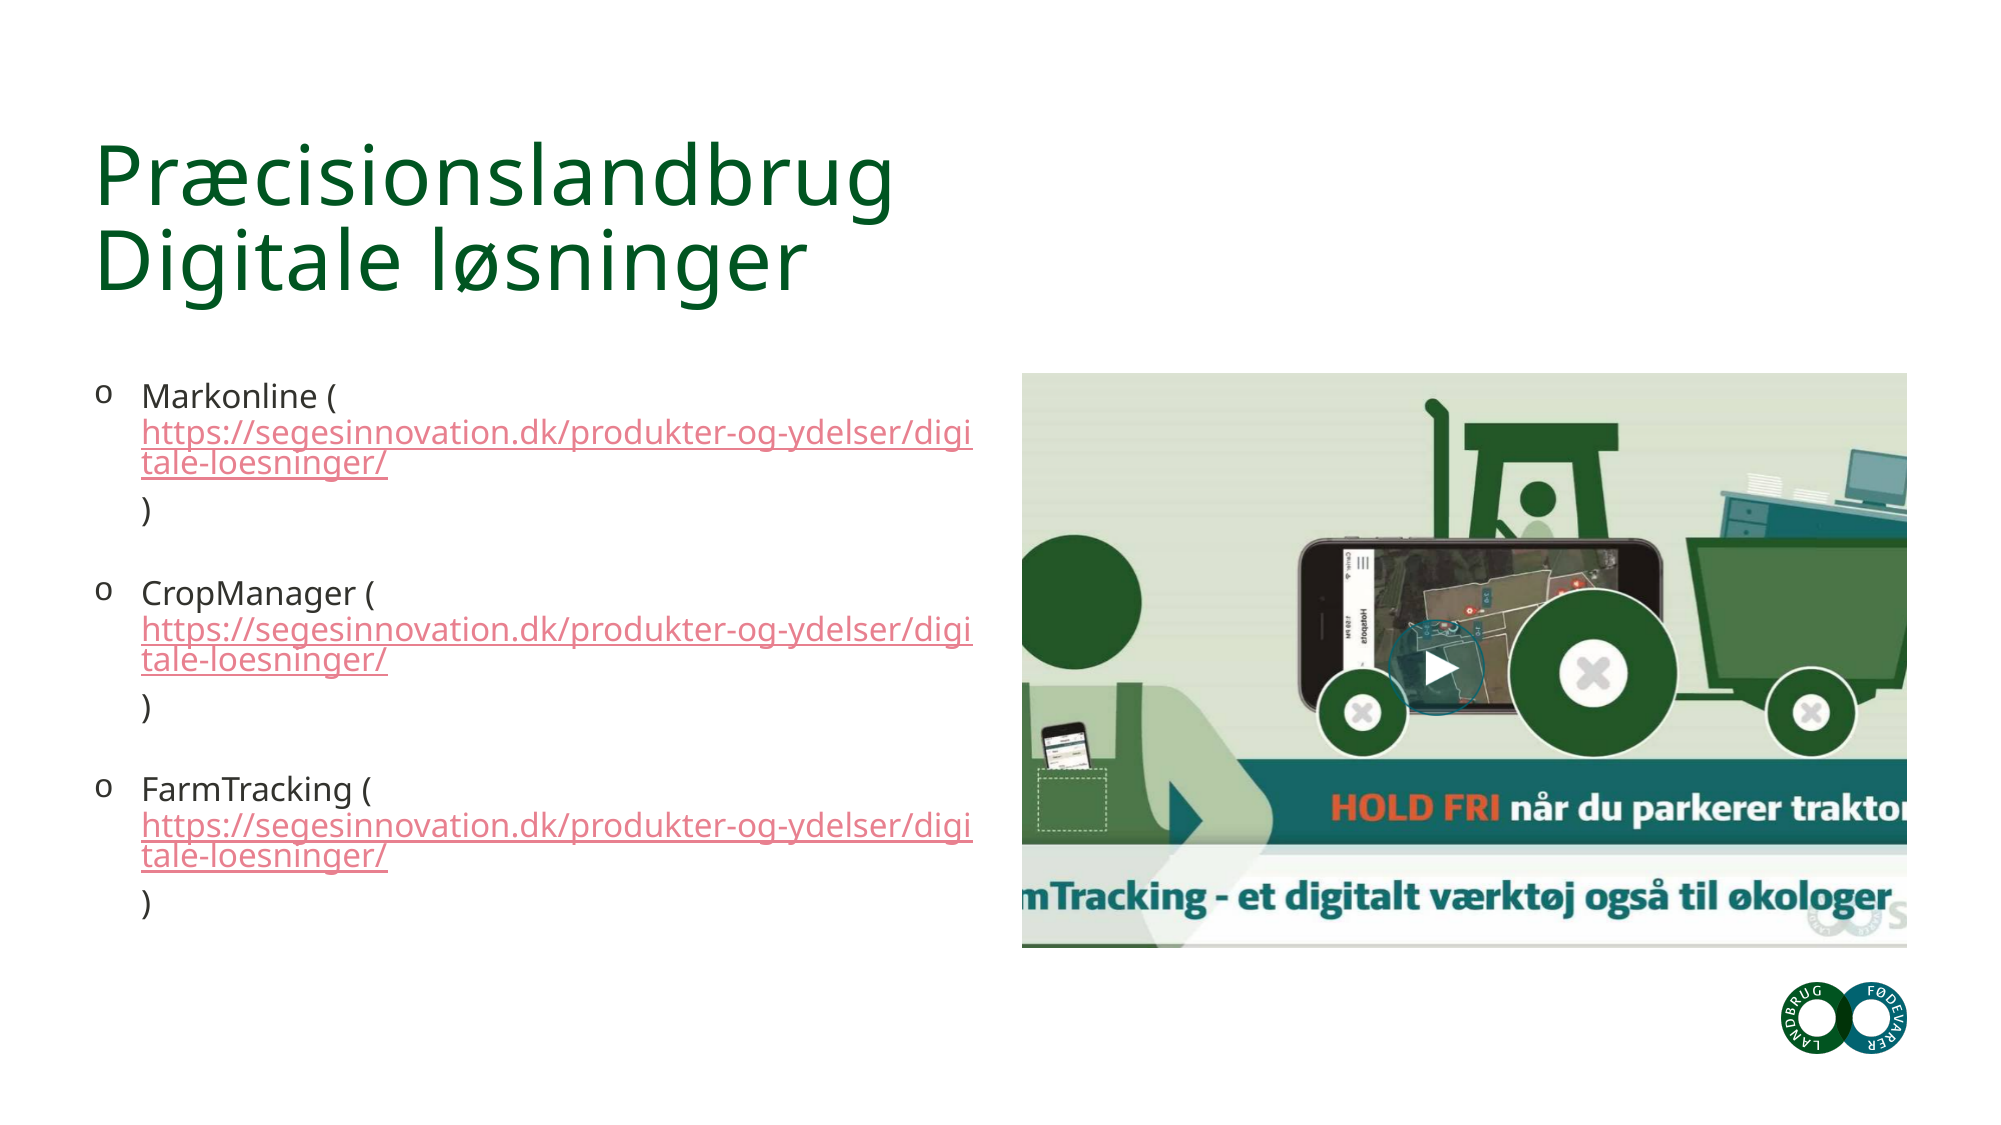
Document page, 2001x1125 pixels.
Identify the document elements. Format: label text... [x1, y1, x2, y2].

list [1022, 373, 1907, 948]
list Markonline (https://segesinnovation.dk/produkter-og-ydelser/digitale-loesninger/) CropManager (https://segesinnovation.dk/produkter-og-ydelser/digitale-loesninger/) FarmTracking (https://segesinnovation.dk/produkter-og-ydelser/digitale-loesninger/) [93, 373, 978, 948]
title Præcisionslandbrug Digitale løsninger [93, 137, 1907, 309]
picture [1781, 982, 1907, 1054]
